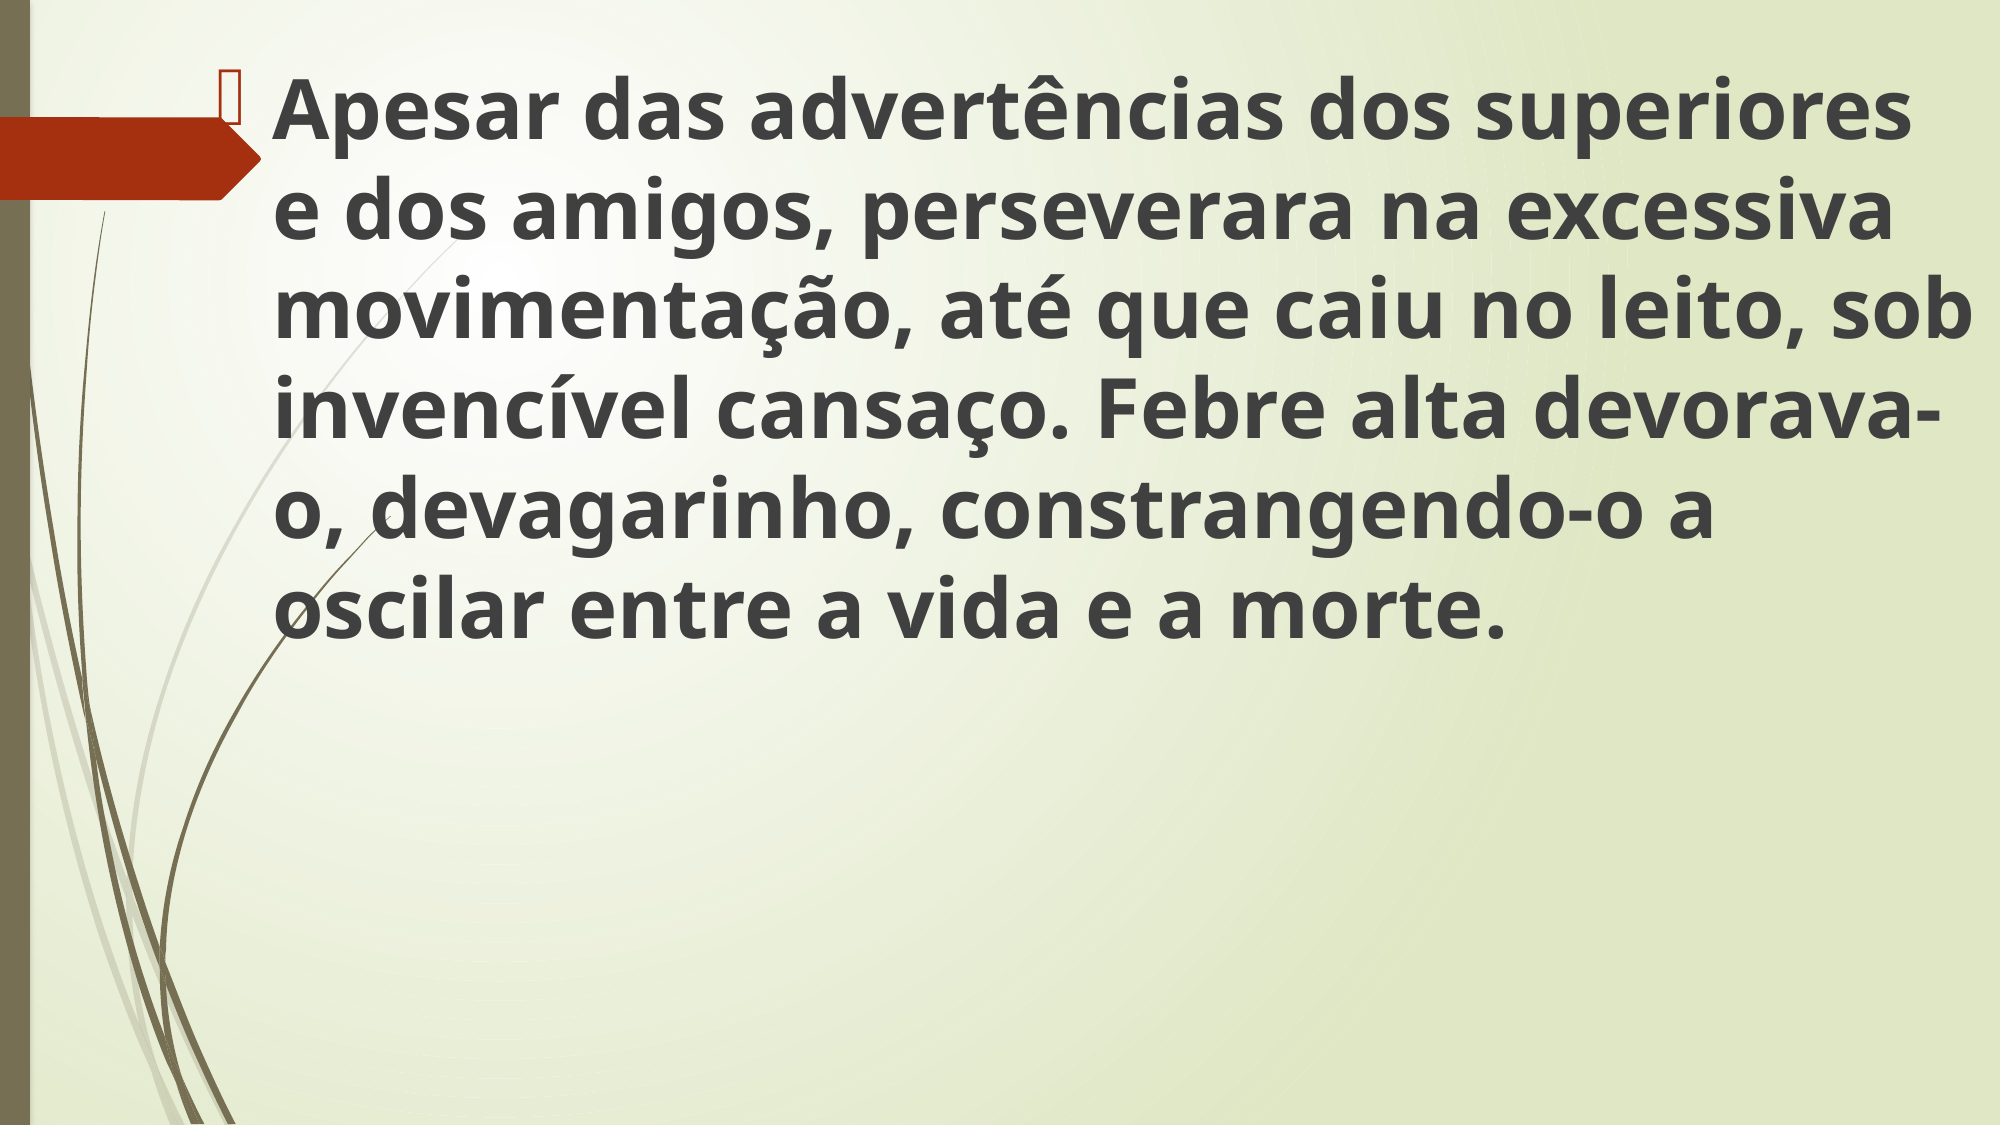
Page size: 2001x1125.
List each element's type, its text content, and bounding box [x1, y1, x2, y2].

list Apesar das advertências dos superiores e dos amigos, perseverara na excessiva movimentação, até que caiu no leito, sob invencível cansaço. Febre alta devorava-o, devagarinho, constrangendo-o a oscilar entre a vida e a morte. [201, 0, 2000, 1125]
